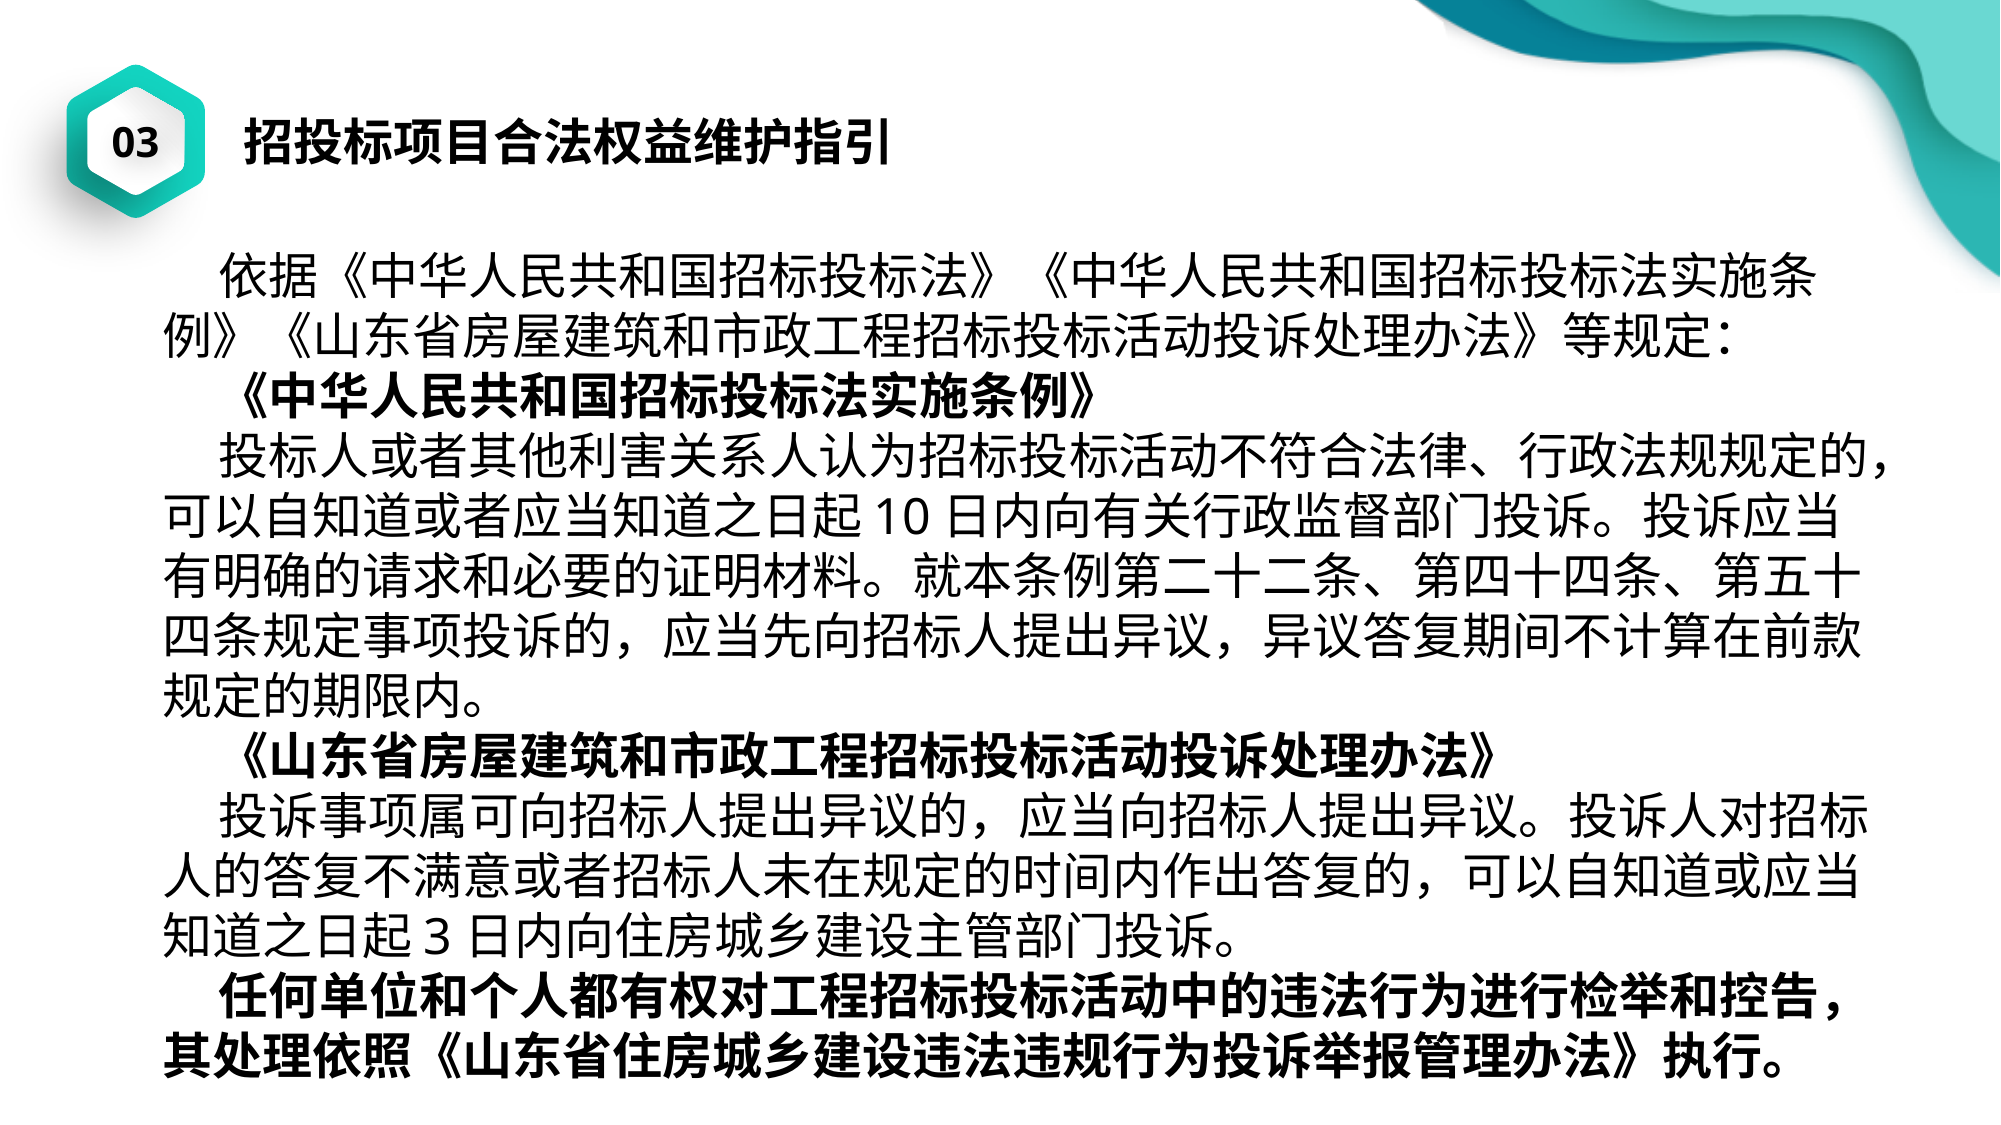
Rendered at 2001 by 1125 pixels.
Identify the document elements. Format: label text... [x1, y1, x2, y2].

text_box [66, 64, 205, 218]
picture [1377, 0, 2000, 293]
text_box 招投标项目合法权益维护指引 [228, 103, 1150, 179]
text_box 依据《中华人民共和国招标投标法》《中华人民共和国招标投标法实施条例》《山东省房屋建筑和市政工程招标投标活动投诉处理办法》等规定： 《中华人民共和国招标投标法实施条例》 投标人或者其他利害关系人认为招标投标活动不符合法律、行政法规规定的，可以自知道或者应当知道之日起10日内向有关行政监督部门投诉。投诉应当有明确的请求和必要的证明材料。就本条例第二十二条、第四十四条、第五十四条规定事项投诉的，应当先向招标人提出异议，异议答复期间不计算在前款规定的期限内。 《山东省房屋建筑和市政工程招标投标活动投诉处理办法》 投诉事项属可向招标人提出异议的，应当向招标人提出异议。投诉人对招标人的答复不满意或者招标人未在规定的时间内作出答复的，可以自知道或应当知道之日起3日内向住房城乡建设主管部门投诉。 任何单位和个人都有权对工程招标投标活动中的违法行为进行检举和控告，其处理依照《山东省住房城乡建设违法违规行为投诉举报管理办法》执行。 [147, 237, 1900, 1093]
